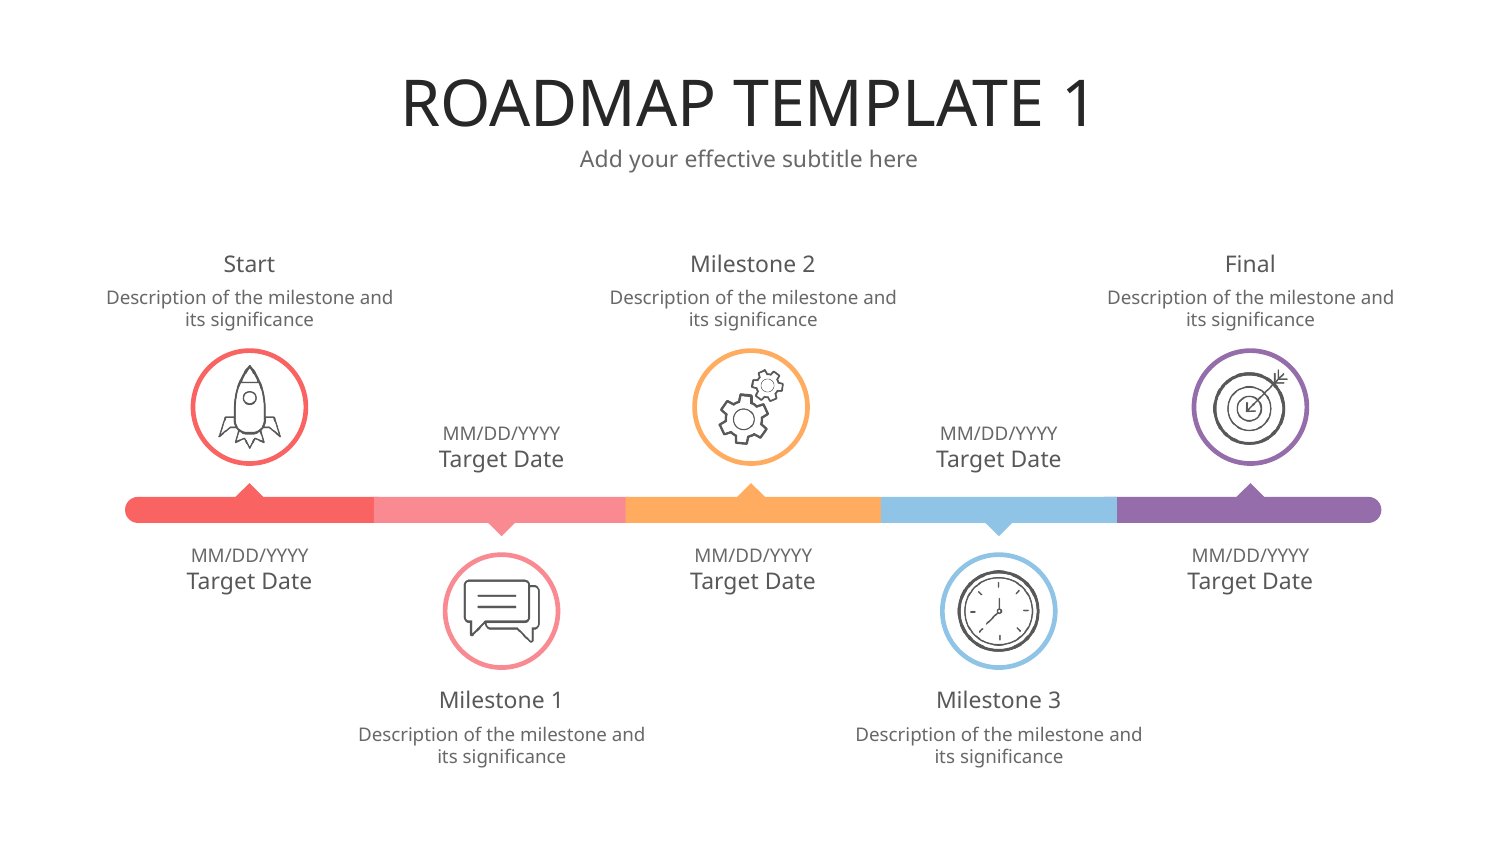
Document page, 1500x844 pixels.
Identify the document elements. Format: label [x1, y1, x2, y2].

text_box [102, 62, 1397, 768]
